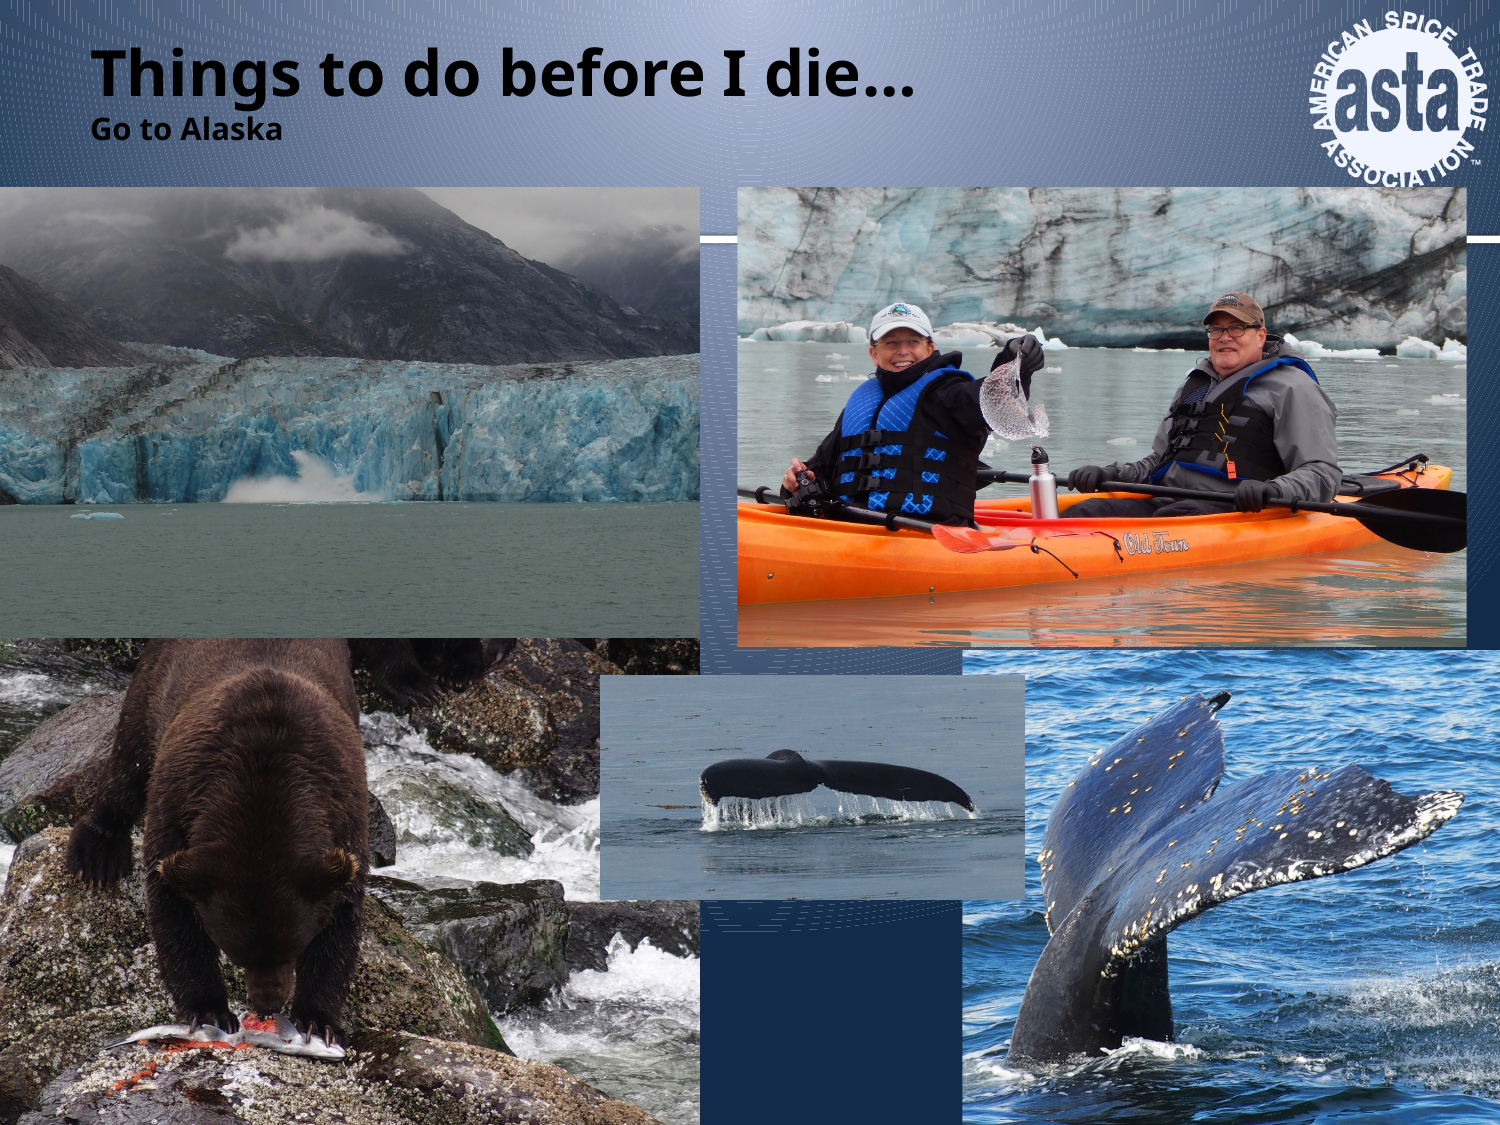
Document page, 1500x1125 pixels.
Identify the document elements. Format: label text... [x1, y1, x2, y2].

title Things to do before I die… Go to Alaska [75, 25, 1425, 231]
picture [0, 187, 1500, 1125]
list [737, 187, 1467, 647]
